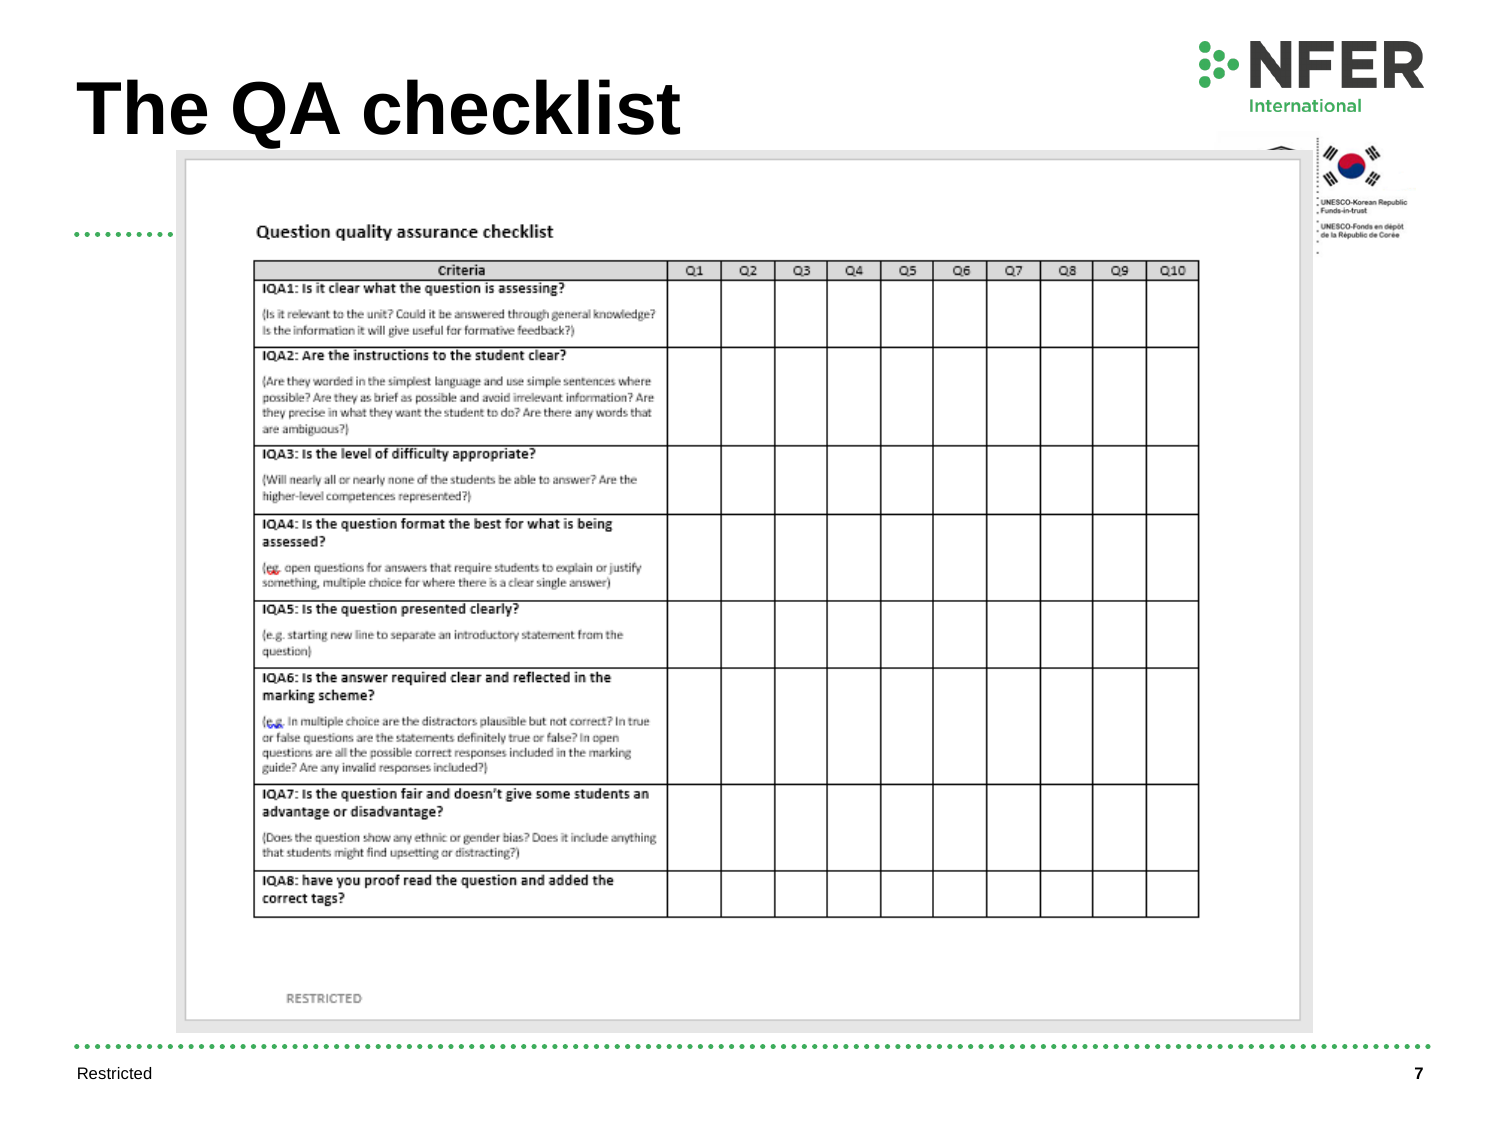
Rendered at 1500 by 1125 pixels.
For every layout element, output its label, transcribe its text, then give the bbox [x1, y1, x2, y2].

footer Restricted [76, 1062, 977, 1105]
title The QA checklist [76, 76, 1171, 225]
picture [176, 131, 1416, 1033]
picture [1199, 41, 1424, 112]
slide_number 7 [1340, 1062, 1424, 1105]
